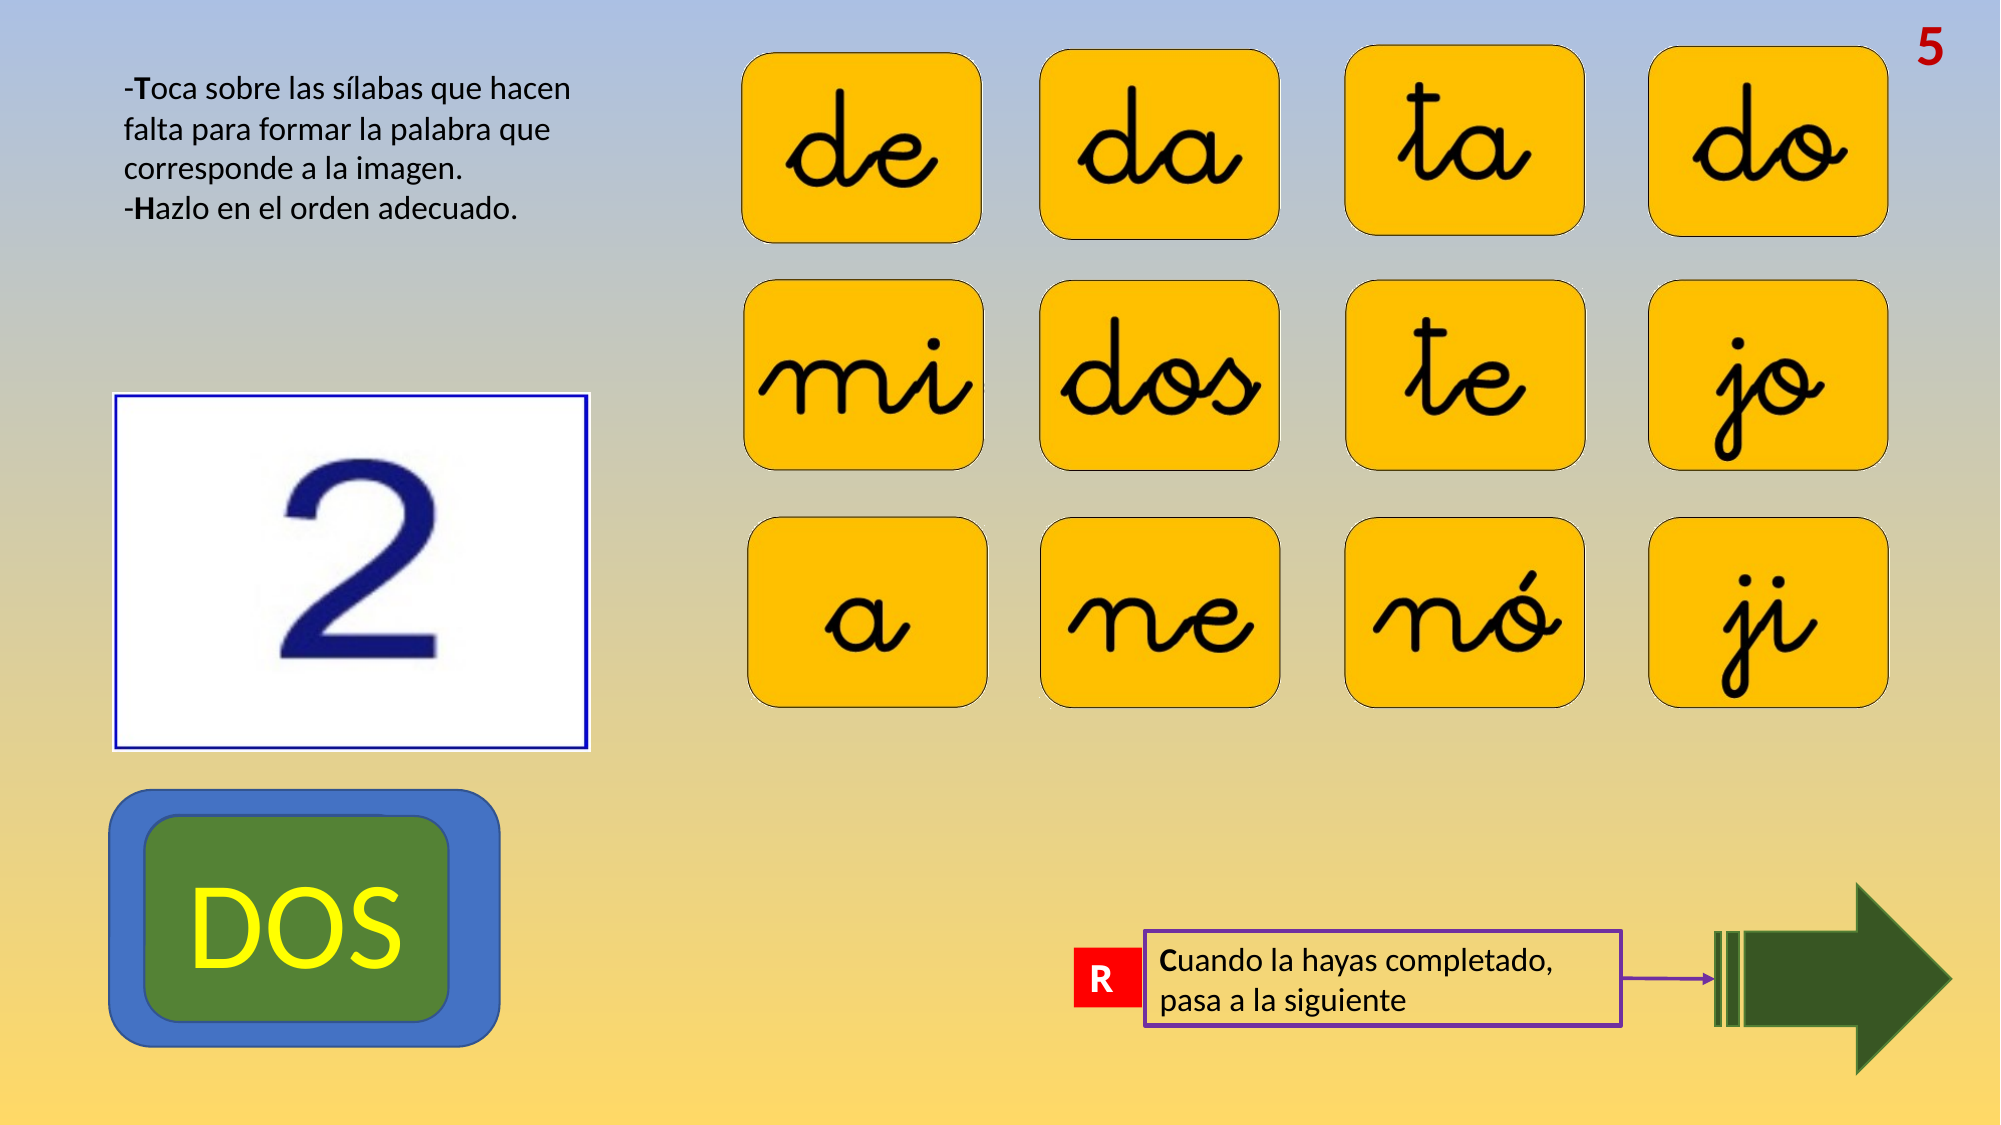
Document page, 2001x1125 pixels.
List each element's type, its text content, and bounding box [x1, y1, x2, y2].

picture [1345, 279, 1587, 471]
text_box R [1073, 947, 1142, 1008]
picture [1039, 48, 1281, 241]
text_box [1743, 881, 1953, 1076]
picture [747, 516, 989, 708]
picture [1039, 279, 1281, 472]
picture [1648, 516, 1890, 709]
picture [1344, 44, 1586, 236]
text_box 5 [1901, 0, 1974, 85]
text_box [108, 788, 501, 1048]
text_box [1726, 931, 1740, 1027]
picture [741, 52, 983, 244]
text_box DOS [143, 814, 450, 1024]
picture [1647, 279, 1889, 471]
text_box -Toca sobre las sílabas que hacen falta para formar la palabra que corresponde a la imagen. -Hazlo en el orden adecuado. [109, 59, 588, 234]
picture [743, 279, 985, 471]
picture [1344, 516, 1586, 709]
picture [1039, 516, 1281, 709]
picture [1647, 45, 1889, 238]
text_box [1144, 930, 1716, 1027]
picture [111, 392, 591, 752]
text_box [1716, 931, 1722, 1027]
